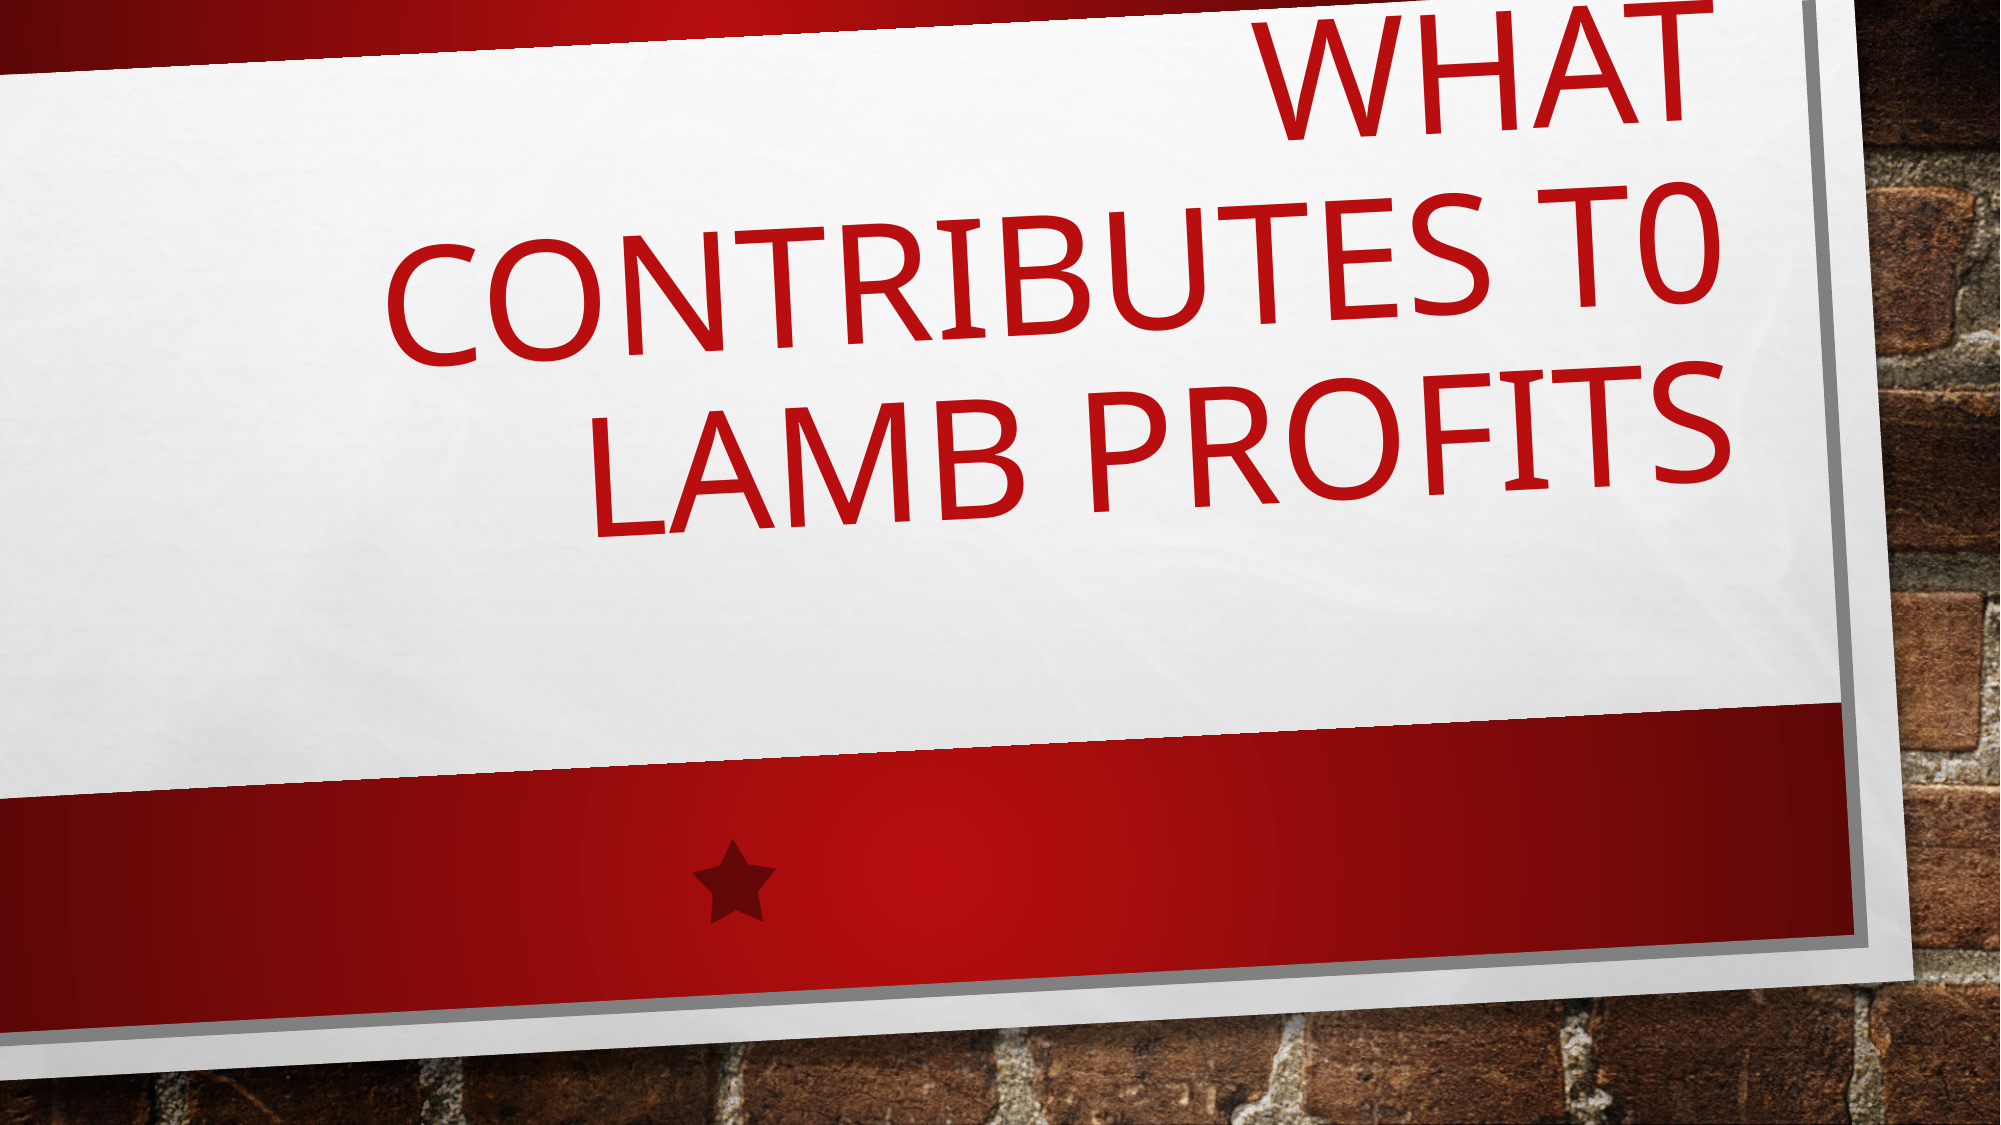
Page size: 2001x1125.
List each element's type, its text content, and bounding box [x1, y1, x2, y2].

picture [0, 0, 2000, 1125]
title What contributes t0 lamb profits [135, 67, 1758, 605]
